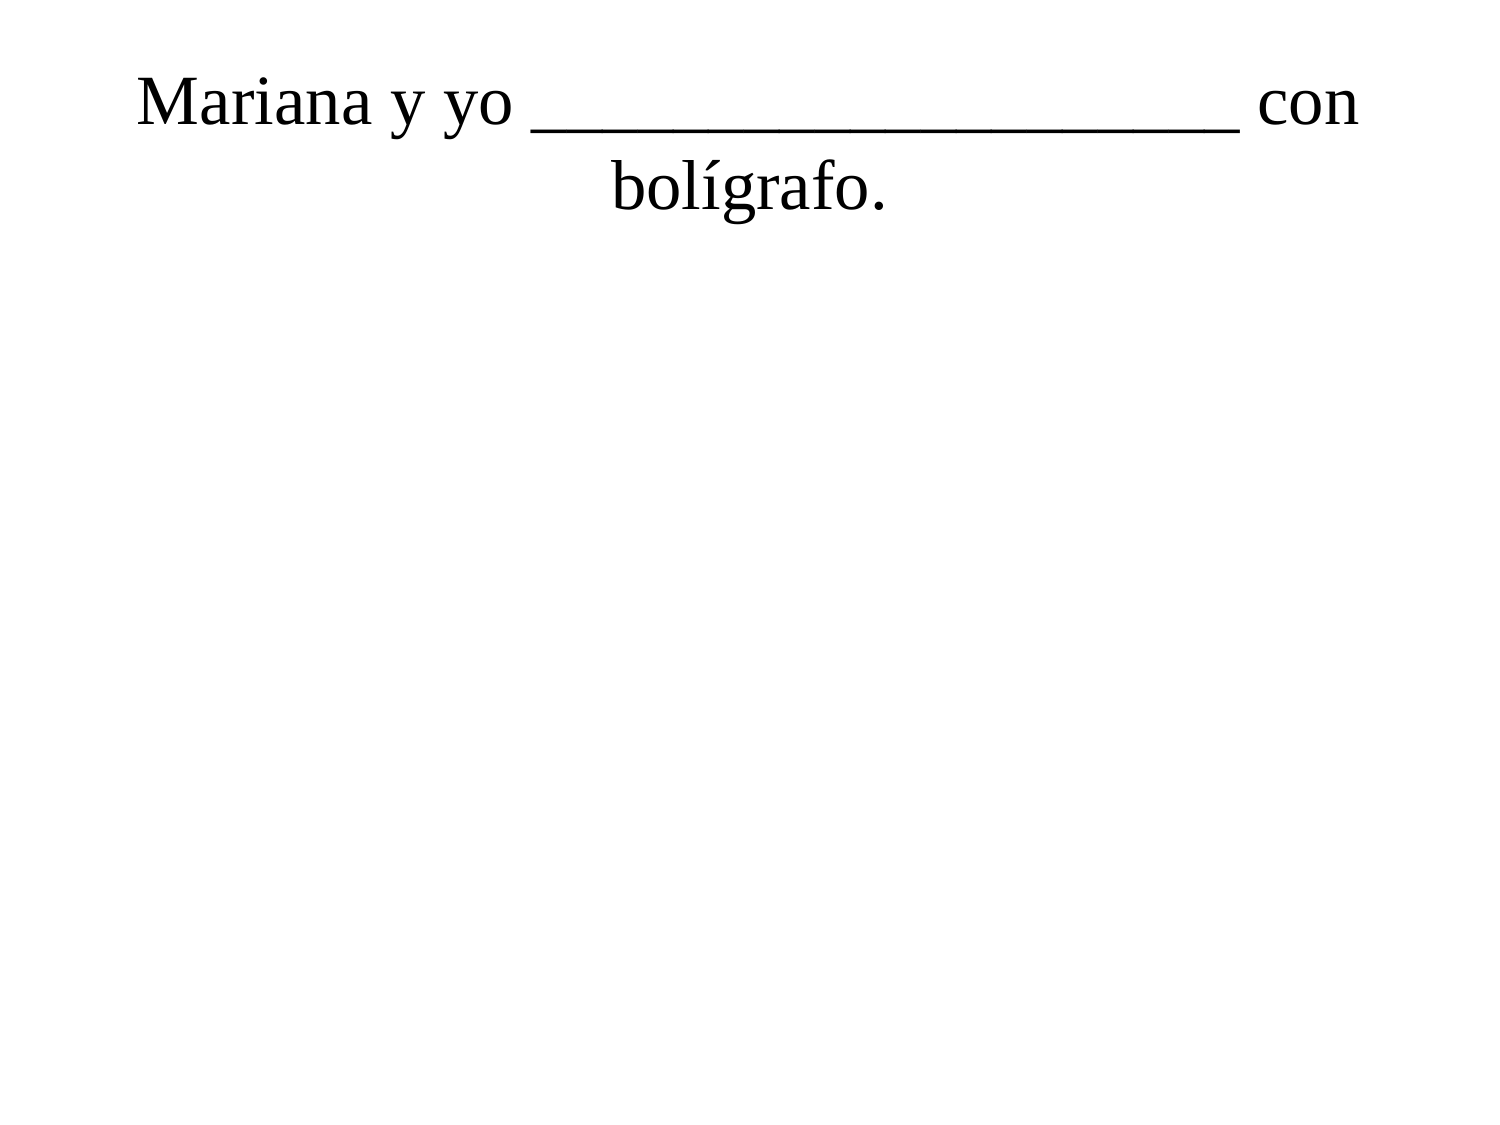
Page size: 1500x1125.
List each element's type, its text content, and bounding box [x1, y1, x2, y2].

title Mariana y yo ____________________ con bolígrafo. [75, 45, 1425, 233]
